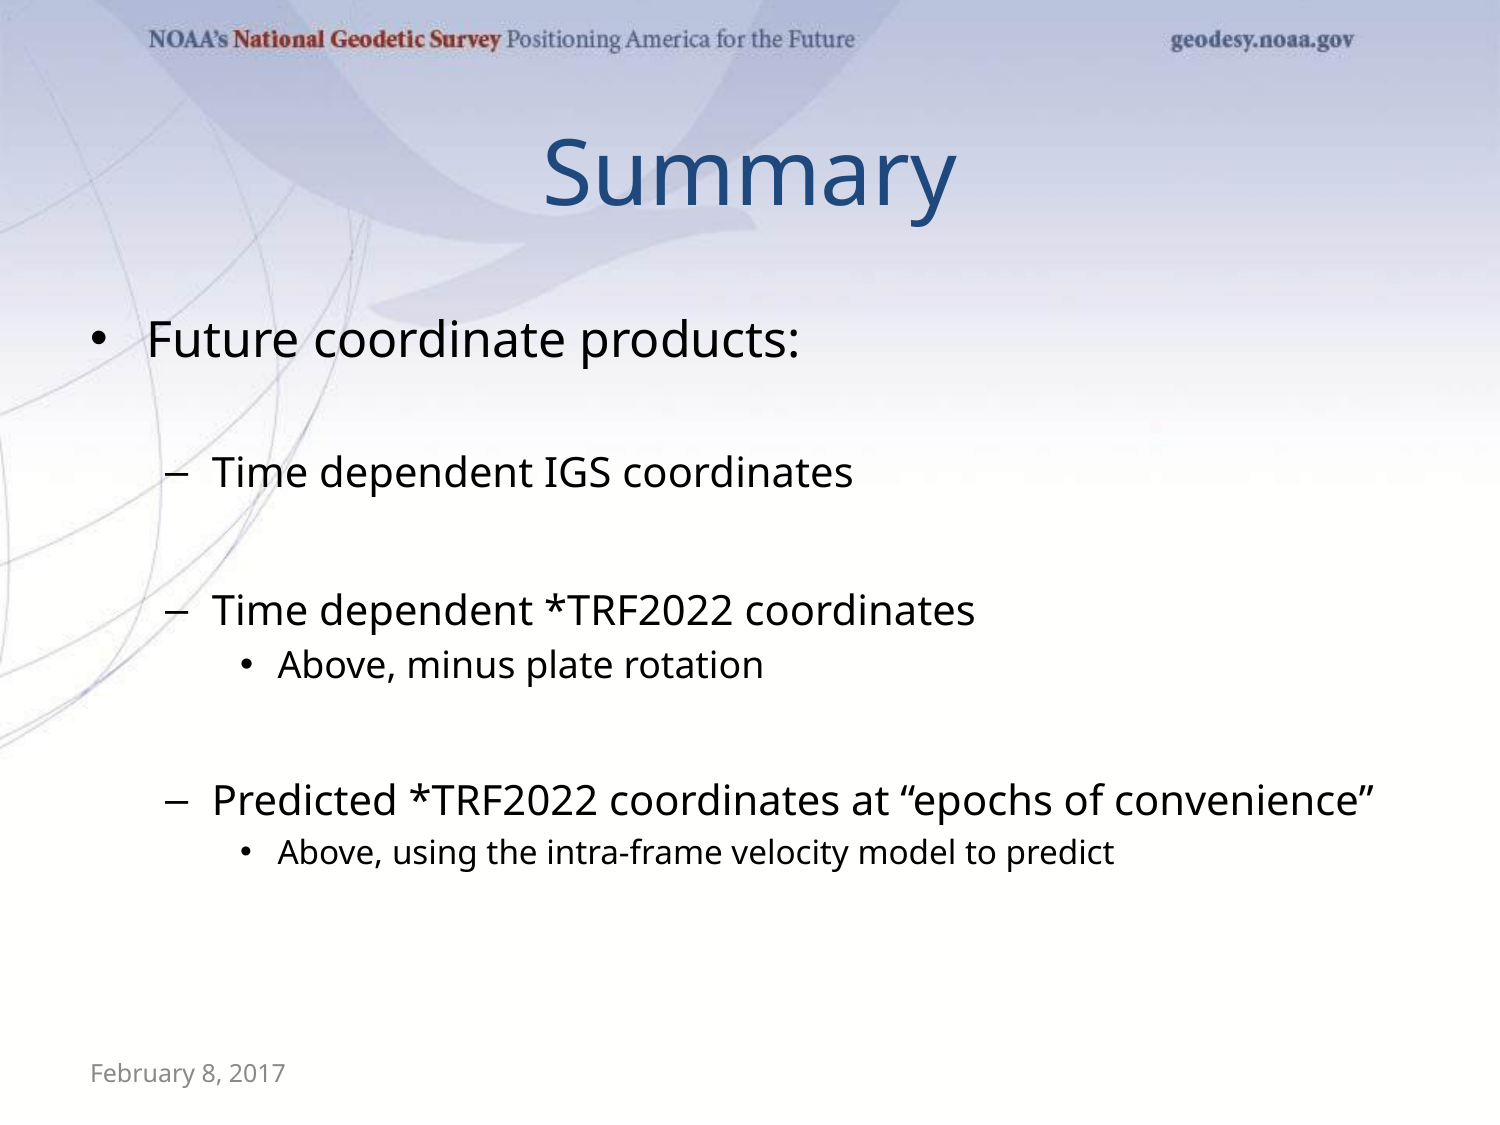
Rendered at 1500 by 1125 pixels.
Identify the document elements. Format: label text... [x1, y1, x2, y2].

picture [0, 0, 1500, 1122]
list Future coordinate products: Time dependent IGS coordinates Time dependent *TRF2022 coordinates Above, minus plate rotation Predicted *TRF2022 coordinates at “epochs of convenience” Above, using the intra-frame velocity model to predict [75, 299, 1425, 1005]
title Summary [75, 75, 1425, 263]
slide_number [75, 1042, 425, 1103]
